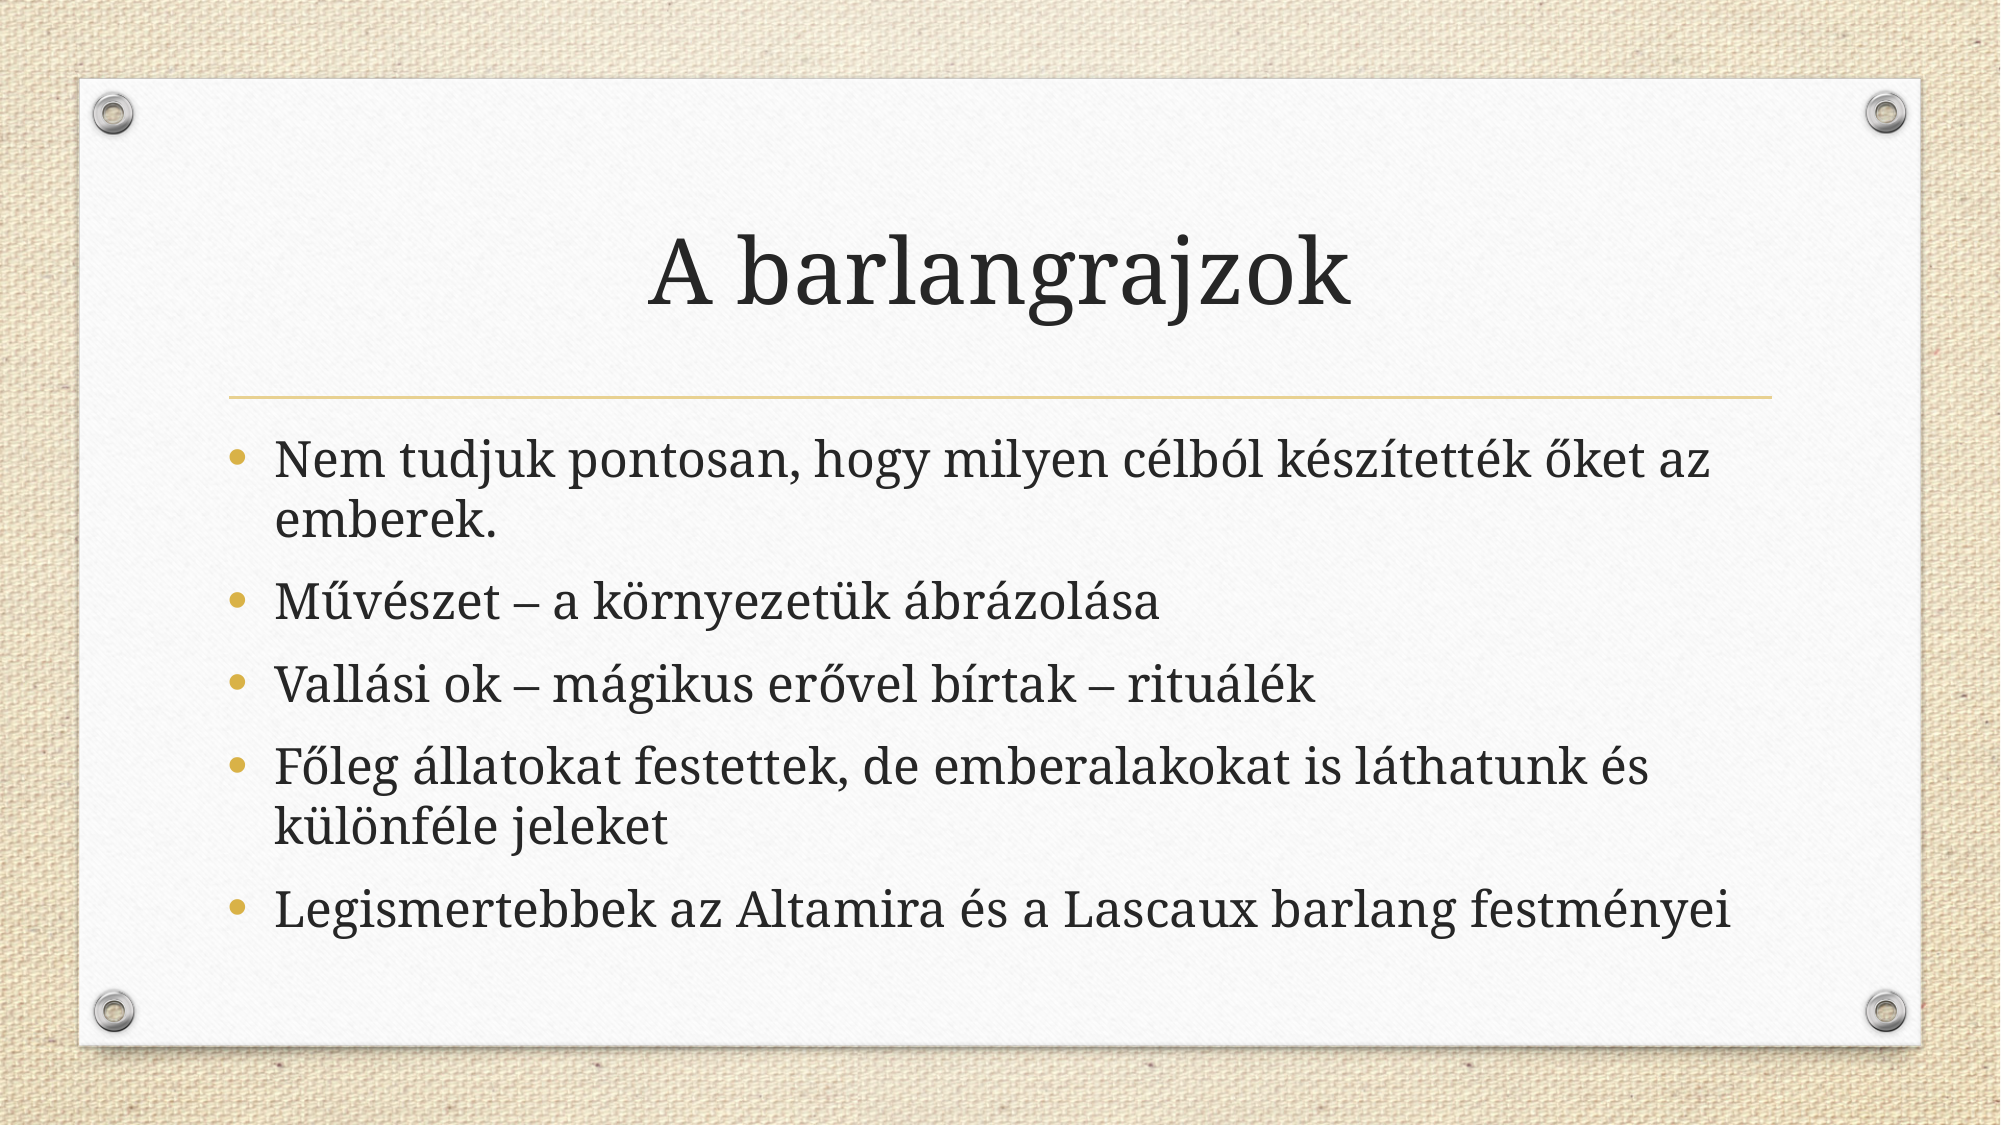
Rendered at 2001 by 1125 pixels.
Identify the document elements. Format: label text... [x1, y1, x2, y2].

list Nem tudjuk pontosan, hogy milyen célból készítették őket az emberek. Művészet – a környezetük ábrázolása Vallási ok – mágikus erővel bírtak – rituálék Főleg állatokat festettek, de emberalakokat is láthatunk és különféle jeleket Legismertebbek az Altamira és a Lascaux barlang festményei [212, 419, 1788, 964]
picture [0, 0, 2001, 1125]
title A barlangrajzok [212, 161, 1788, 375]
